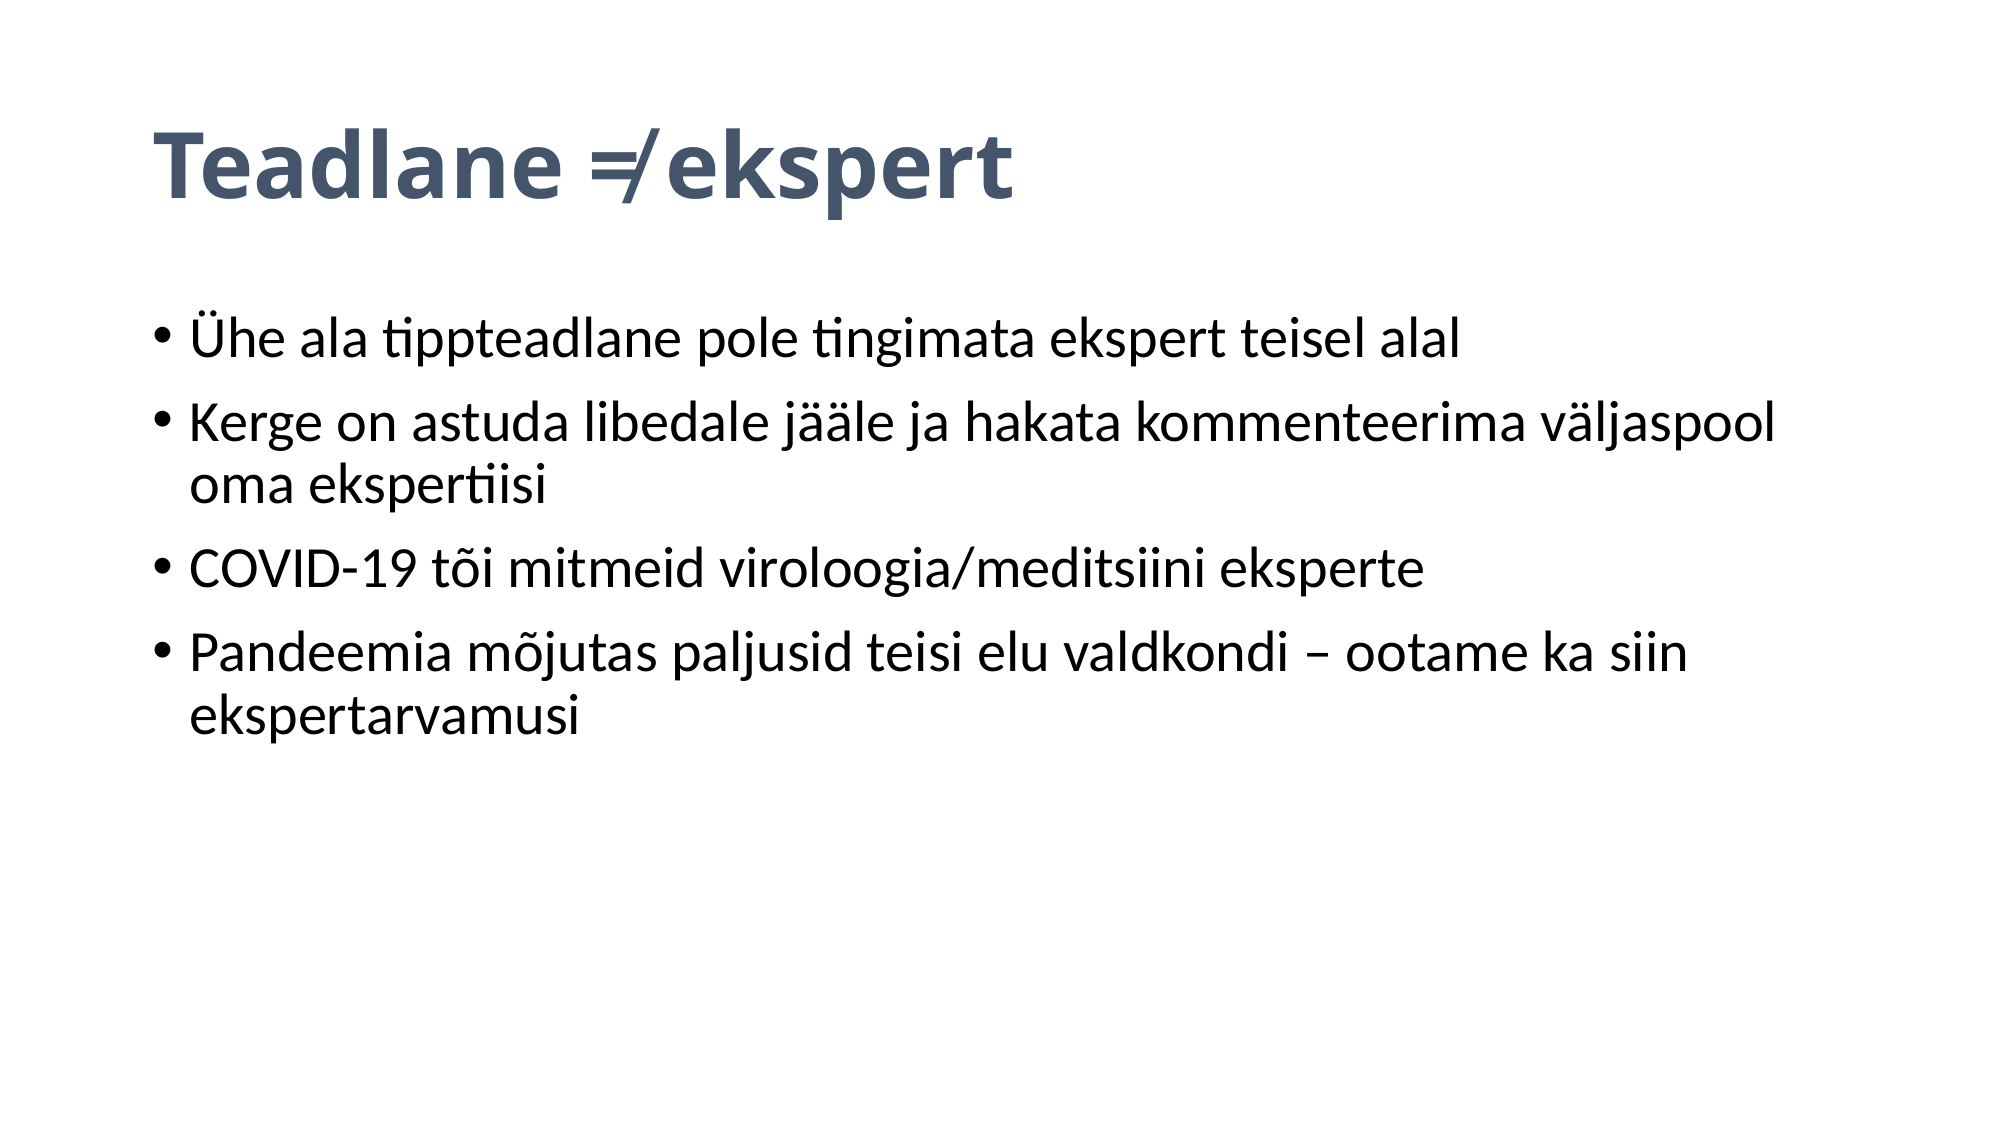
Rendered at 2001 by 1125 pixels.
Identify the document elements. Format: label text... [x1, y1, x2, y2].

title Teadlane ≠ ekspert [137, 59, 1863, 278]
list Ühe ala tippteadlane pole tingimata ekspert teisel alal Kerge on astuda libedale jääle ja hakata kommenteerima väljaspool oma ekspertiisi COVID-19 tõi mitmeid viroloogia/meditsiini eksperte Pandeemia mõjutas paljusid teisi elu valdkondi – ootame ka siin ekspertarvamusi [137, 299, 1863, 1014]
